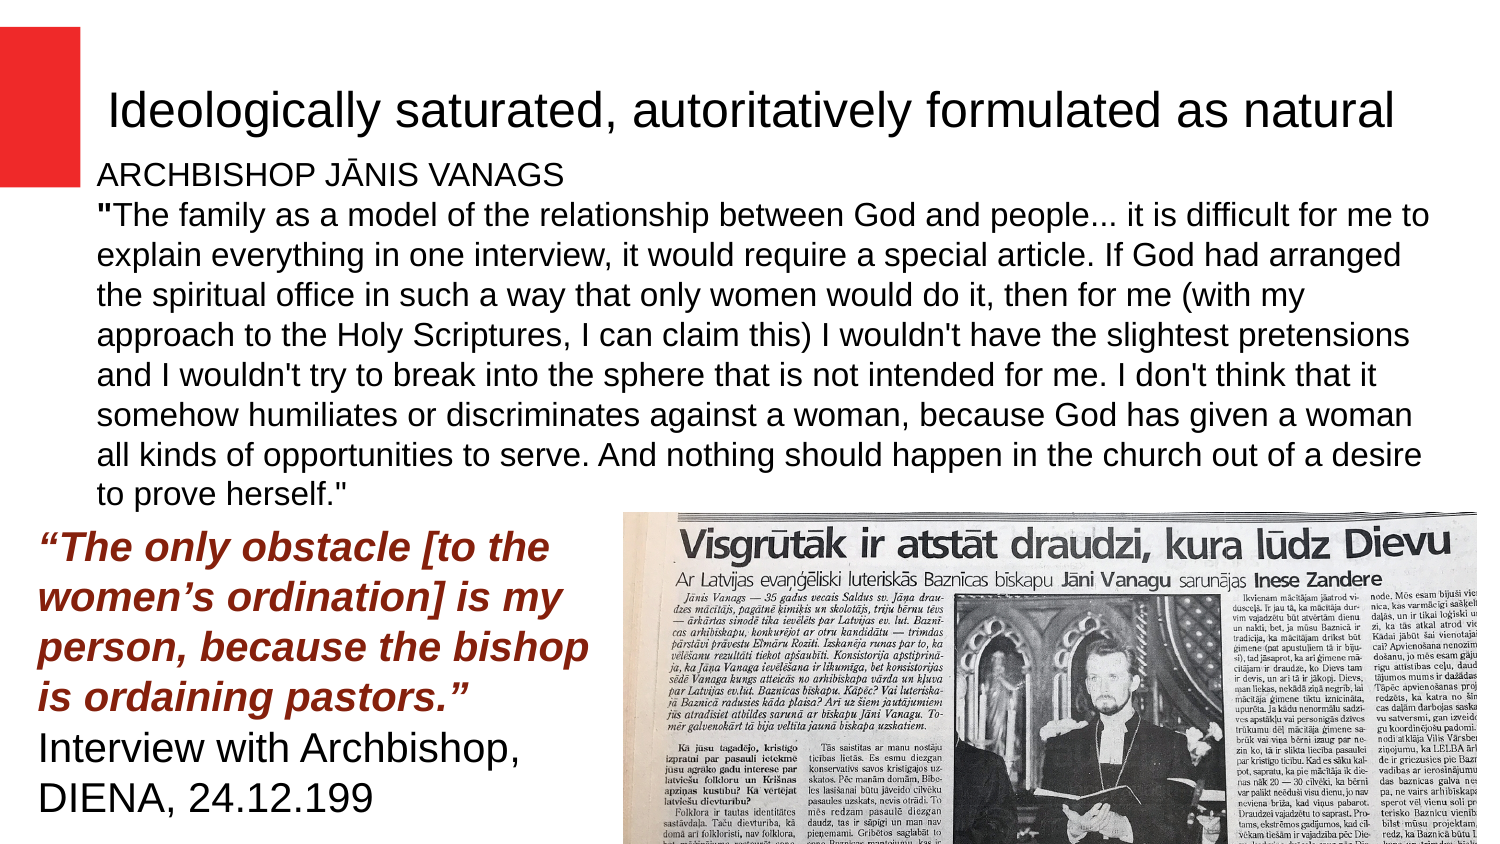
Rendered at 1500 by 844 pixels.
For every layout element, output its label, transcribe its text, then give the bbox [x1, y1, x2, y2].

list ARCHBISHOP JĀNIS VANAGS "The family as a model of the relationship between God and people... it is difficult for me to explain everything in one interview, it would require a special article. If God had arranged the spiritual office in such a way that only women would do it, then for me (with my approach to the Holy Scriptures, I can claim this) I wouldn't have the slightest pretensions and I wouldn't try to break into the sphere that is not intended for me. I don't think that it somehow humiliates or discriminates against a woman, because God has given a woman all kinds of opportunities to serve. And nothing should happen in the church out of a desire to prove herself." [96, 153, 1447, 512]
text_box “The only obstacle [to the women’s ordination] is my person, because the bishop is ordaining pastors.” Interview with Archbishop, DIENA, 24.12.199 [23, 512, 621, 828]
picture [622, 512, 1478, 844]
title Ideologically saturated, autoritatively formulated as natural [107, 26, 1447, 153]
